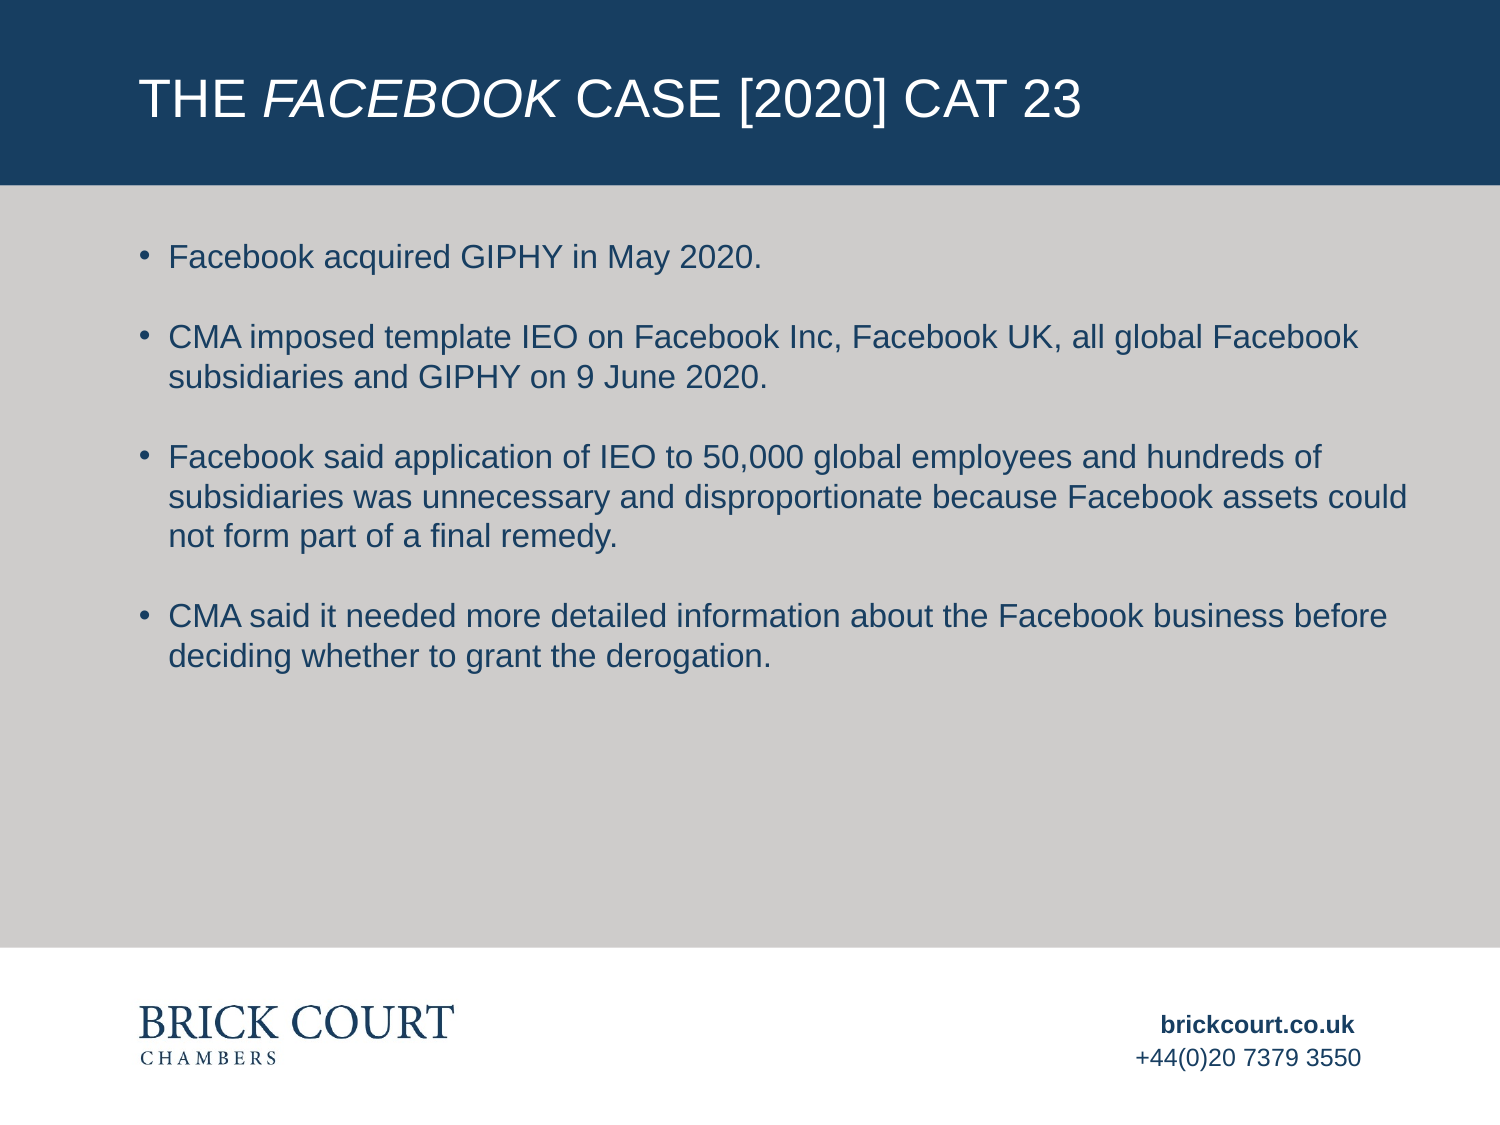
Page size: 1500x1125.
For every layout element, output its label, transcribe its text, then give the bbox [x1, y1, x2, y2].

footer brickcourt.co.uk +44(0)20 7379 3550 [871, 1055, 1378, 1069]
picture [0, 948, 1500, 1125]
title THE FACEBOOK CASE [2020] CAT 23 [138, 59, 1359, 140]
list Facebook acquired GIPHY in May 2020. CMA imposed template IEO on Facebook Inc, Facebook UK, all global Facebook subsidiaries and GIPHY on 9 June 2020. Facebook said application of IEO to 50,000 global employees and hundreds of subsidiaries was unnecessary and disproportionate because Facebook assets could not form part of a final remedy. CMA said it needed more detailed information about the Facebook business before deciding whether to grant the derogation. [138, 235, 1466, 1055]
